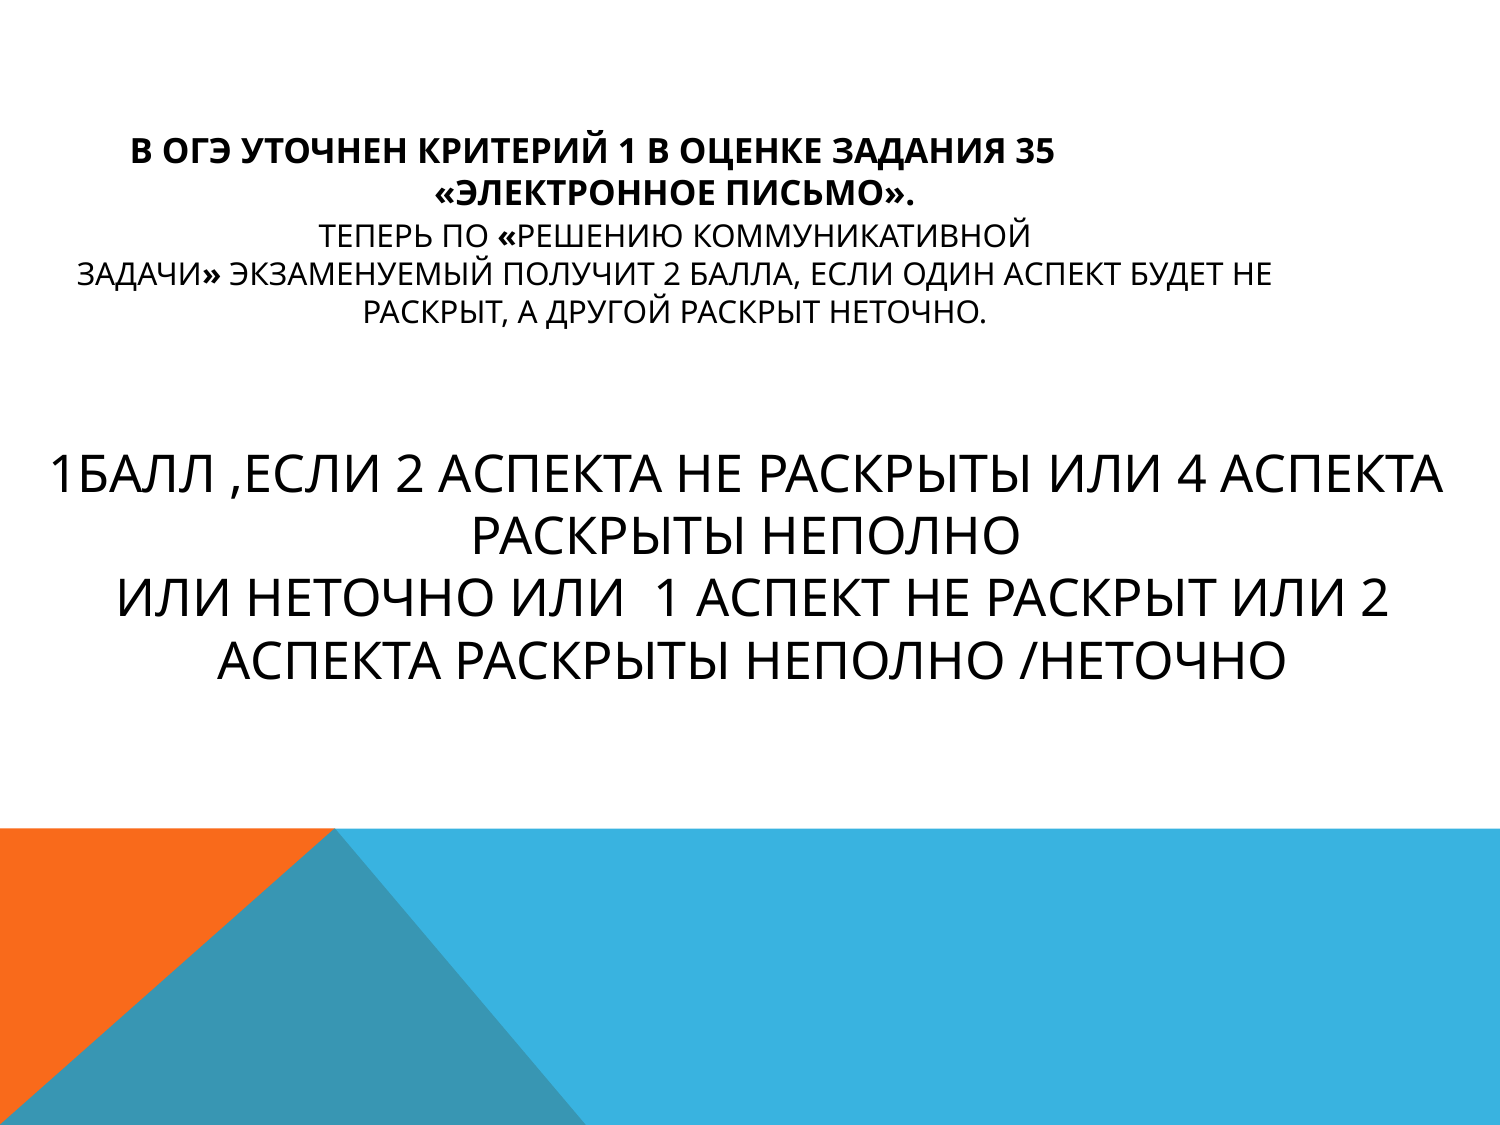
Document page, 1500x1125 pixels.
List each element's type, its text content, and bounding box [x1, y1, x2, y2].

title В ОГЭ уточнен критерий 1 в оценке задания 35 «Электронное письмо». Теперь по «Решению коммуникативной задачи» экзаменуемый получит 2 балла, если один аспект будет не раскрыт, а другой раскрыт неточно. [0, 45, 1350, 339]
text_box 1БАЛЛ ,ЕСЛИ 2 АСПЕКТА НЕ РАСКРЫТЫ ИЛИ 4 АСПЕКТА РАСКРЫТЫ НЕПОЛНО ИЛИ НЕТОЧНО ИЛИ 1 АСПЕКТ НЕ РАСКРЫТ ИЛИ 2 АСПЕКТА РАСКРЫТЫ НЕПОЛНО /НЕТОЧНО [29, 432, 1477, 698]
